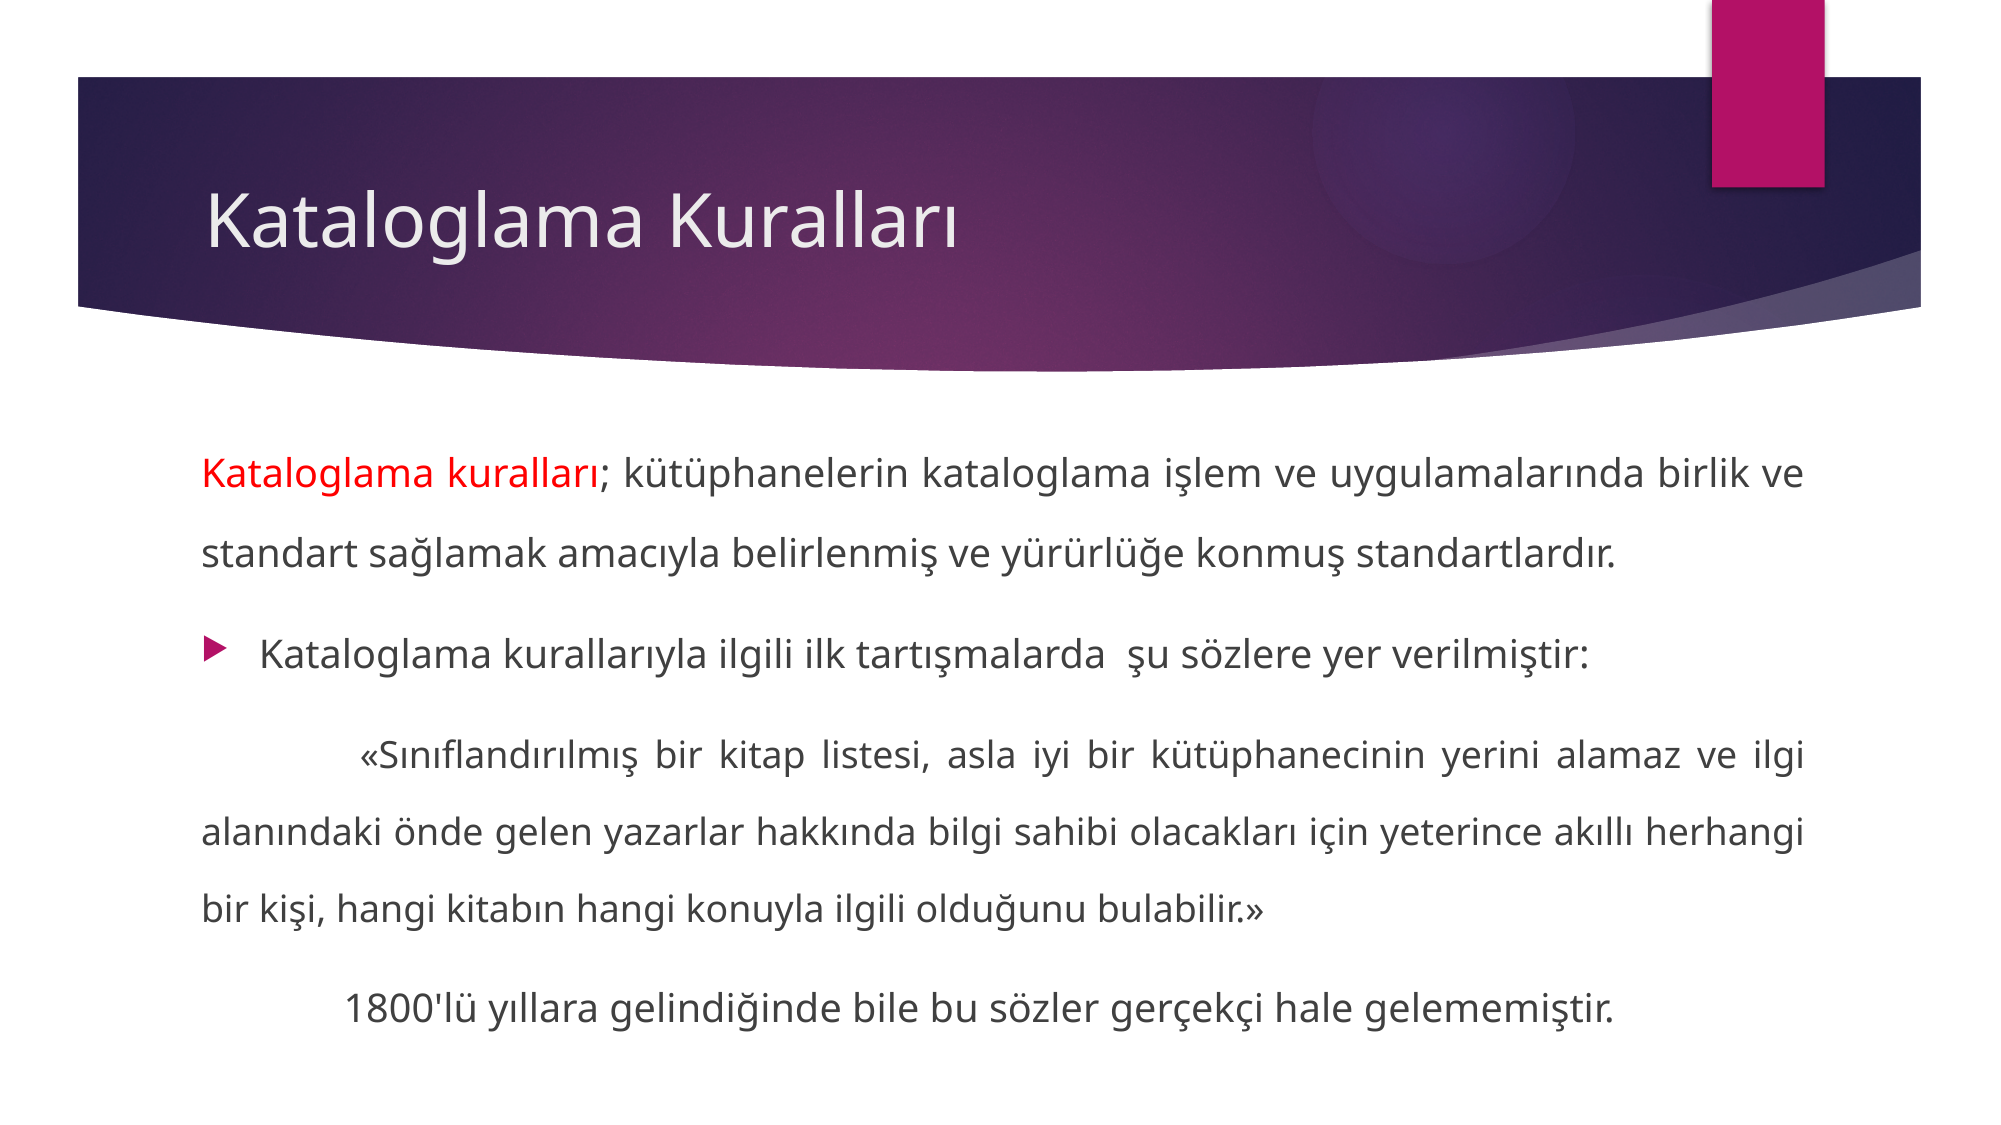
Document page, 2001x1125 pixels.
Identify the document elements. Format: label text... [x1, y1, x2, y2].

list Kataloglama kuralları; kütüphanelerin kataloglama işlem ve uygulamalarında birlik ve standart sağlamak amacıyla belirlenmiş ve yürürlüğe konmuş standartlardır. Kataloglama kurallarıyla ilgili ilk tartışmalarda şu sözlere yer verilmiştir: «Sınıflandırılmış bir kitap listesi, asla iyi bir kütüphanecinin yerini alamaz ve ilgi alanındaki önde gelen yazarlar hakkında bilgi sahibi olacakları için yeterince akıllı herhangi bir kişi, hangi kitabın hangi konuyla ilgili olduğunu bulabilir.» 1800'lü yıllara gelindiğinde bile bu sözler gerçekçi hale gelememiştir. [186, 406, 1822, 1050]
title Kataloglama Kuralları [189, 159, 1627, 276]
